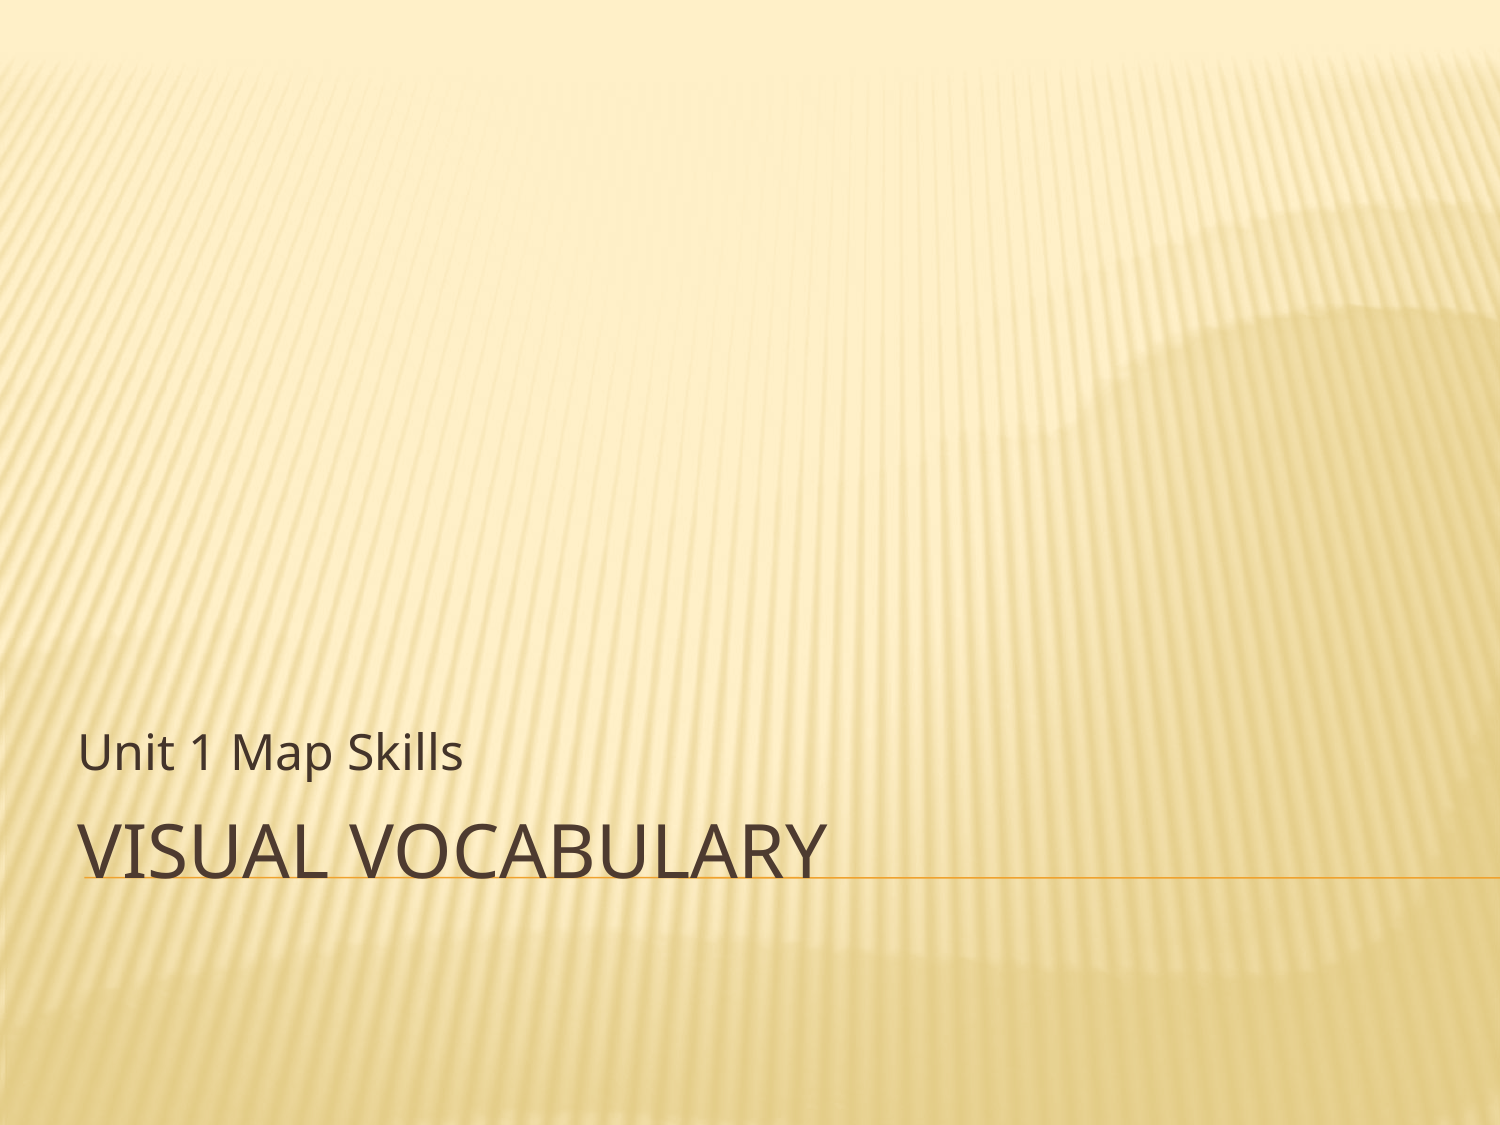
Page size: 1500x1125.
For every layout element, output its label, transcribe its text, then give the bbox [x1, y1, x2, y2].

subtitle Unit 1 Map Skills [62, 637, 1450, 788]
title Visual Vocabulary [62, 796, 1450, 997]
